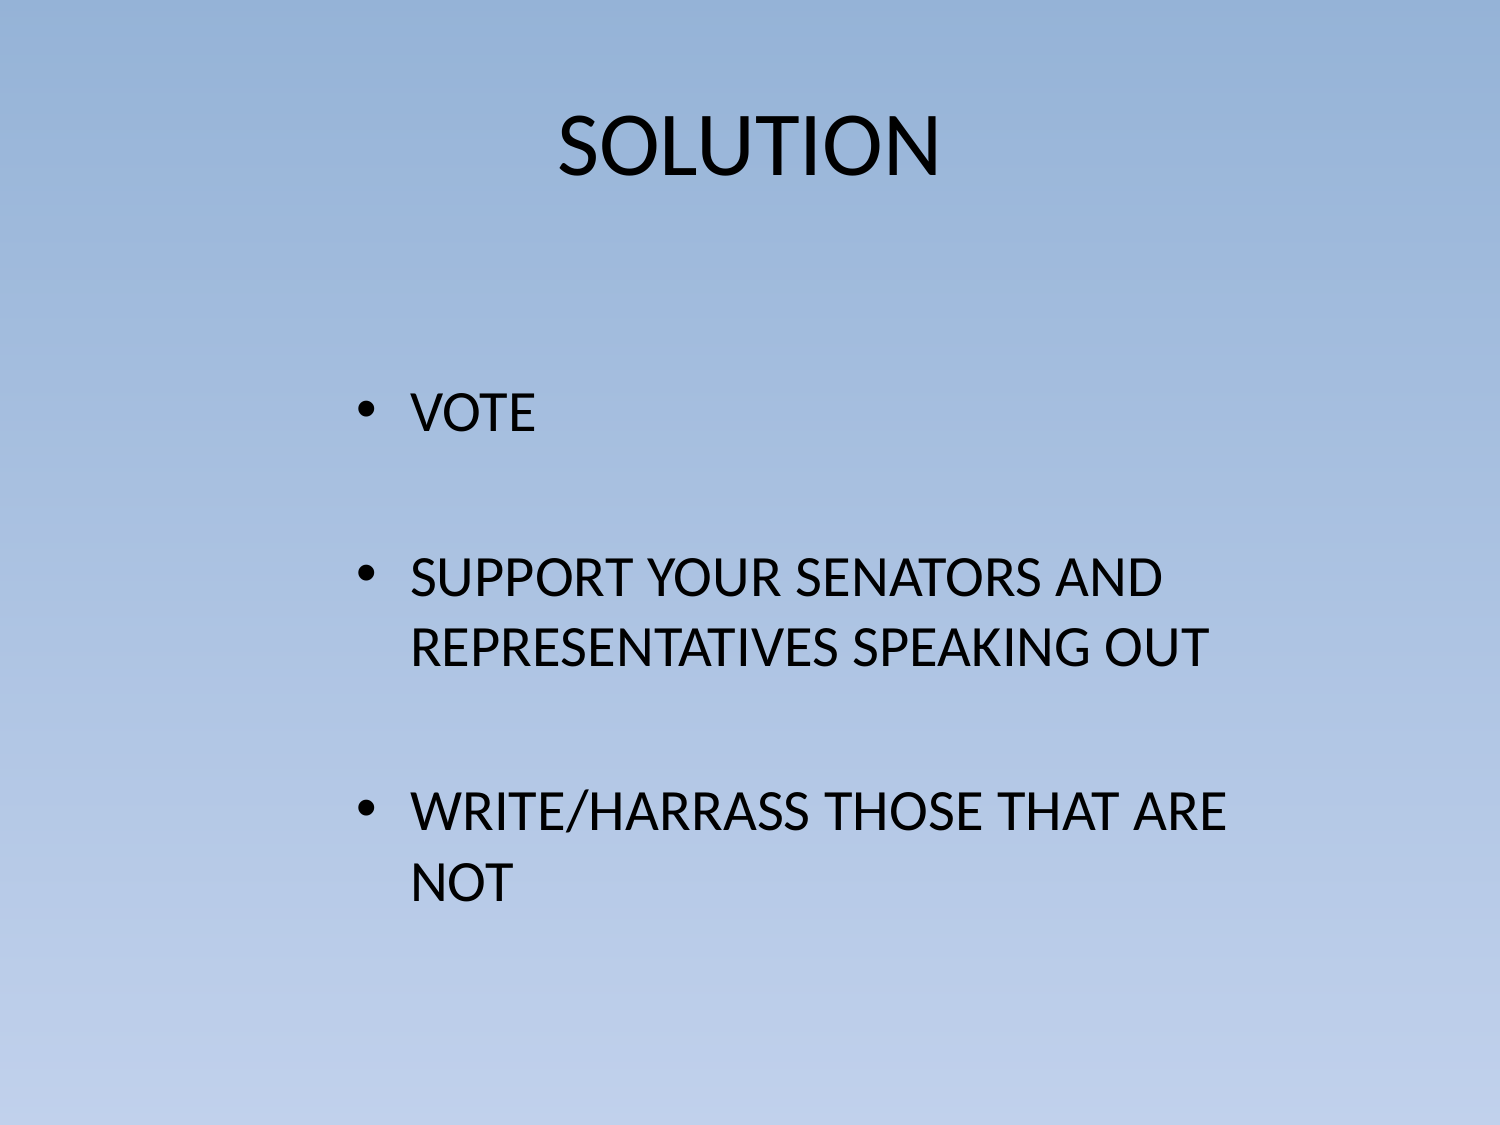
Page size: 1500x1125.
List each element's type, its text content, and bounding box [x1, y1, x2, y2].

title SOLUTION [75, 45, 1425, 233]
list VOTE SUPPORT YOUR SENATORS AND REPRESENTATIVES SPEAKING OUT WRITE/HARRASS THOSE THAT ARE NOT [341, 365, 1257, 923]
